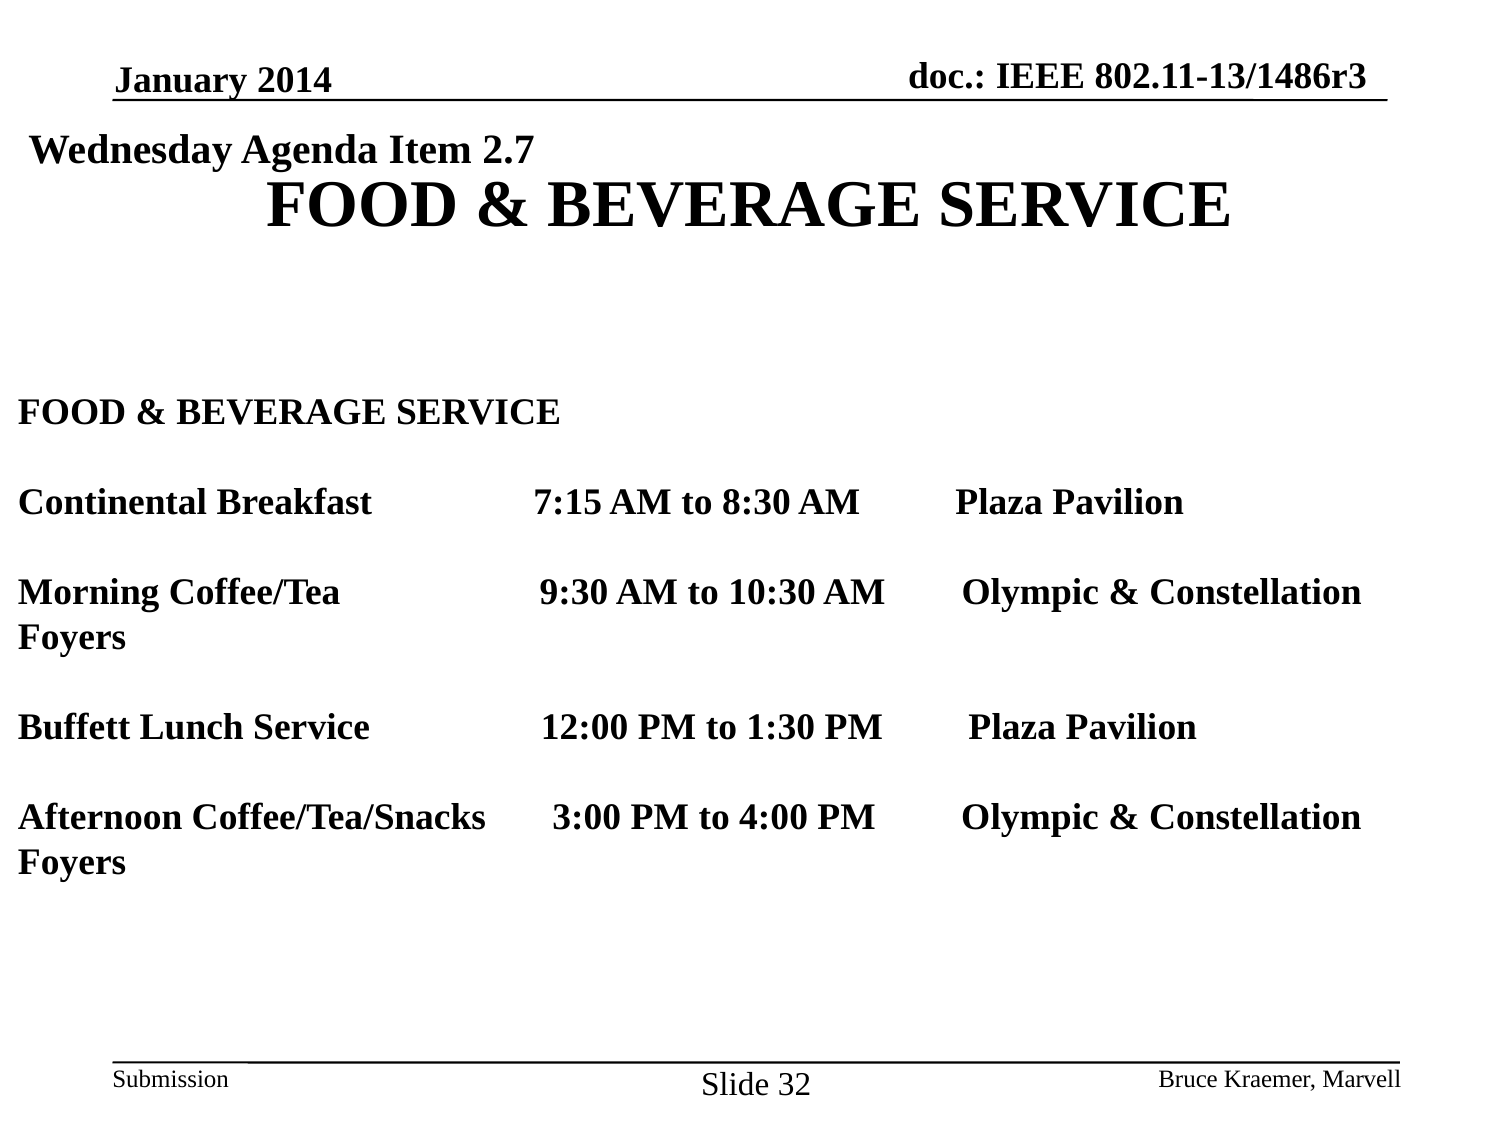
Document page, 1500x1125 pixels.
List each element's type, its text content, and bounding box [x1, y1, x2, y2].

text_box Wednesday Agenda Item 2.7 [13, 114, 112, 179]
title FOOD & BEVERAGE SERVICE [112, 112, 1388, 288]
text_box FOOD & BEVERAGE SERVICE Continental Breakfast 7:15 AM to 8:30 AM Plaza Pavilion Morning Coffee/Tea 9:30 AM to 10:30 AM Olympic & Constellation Foyers Buffett Lunch Service 12:00 PM to 1:30 PM Plaza Pavilion Afternoon Coffee/Tea/Snacks 3:00 PM to 4:00 PM Olympic & Constellation Foyers [3, 379, 1496, 935]
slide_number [114, 54, 374, 100]
footer Bruce Kraemer, Marvell [1079, 1062, 1402, 1093]
slide_number Slide 32 [697, 1062, 815, 1103]
